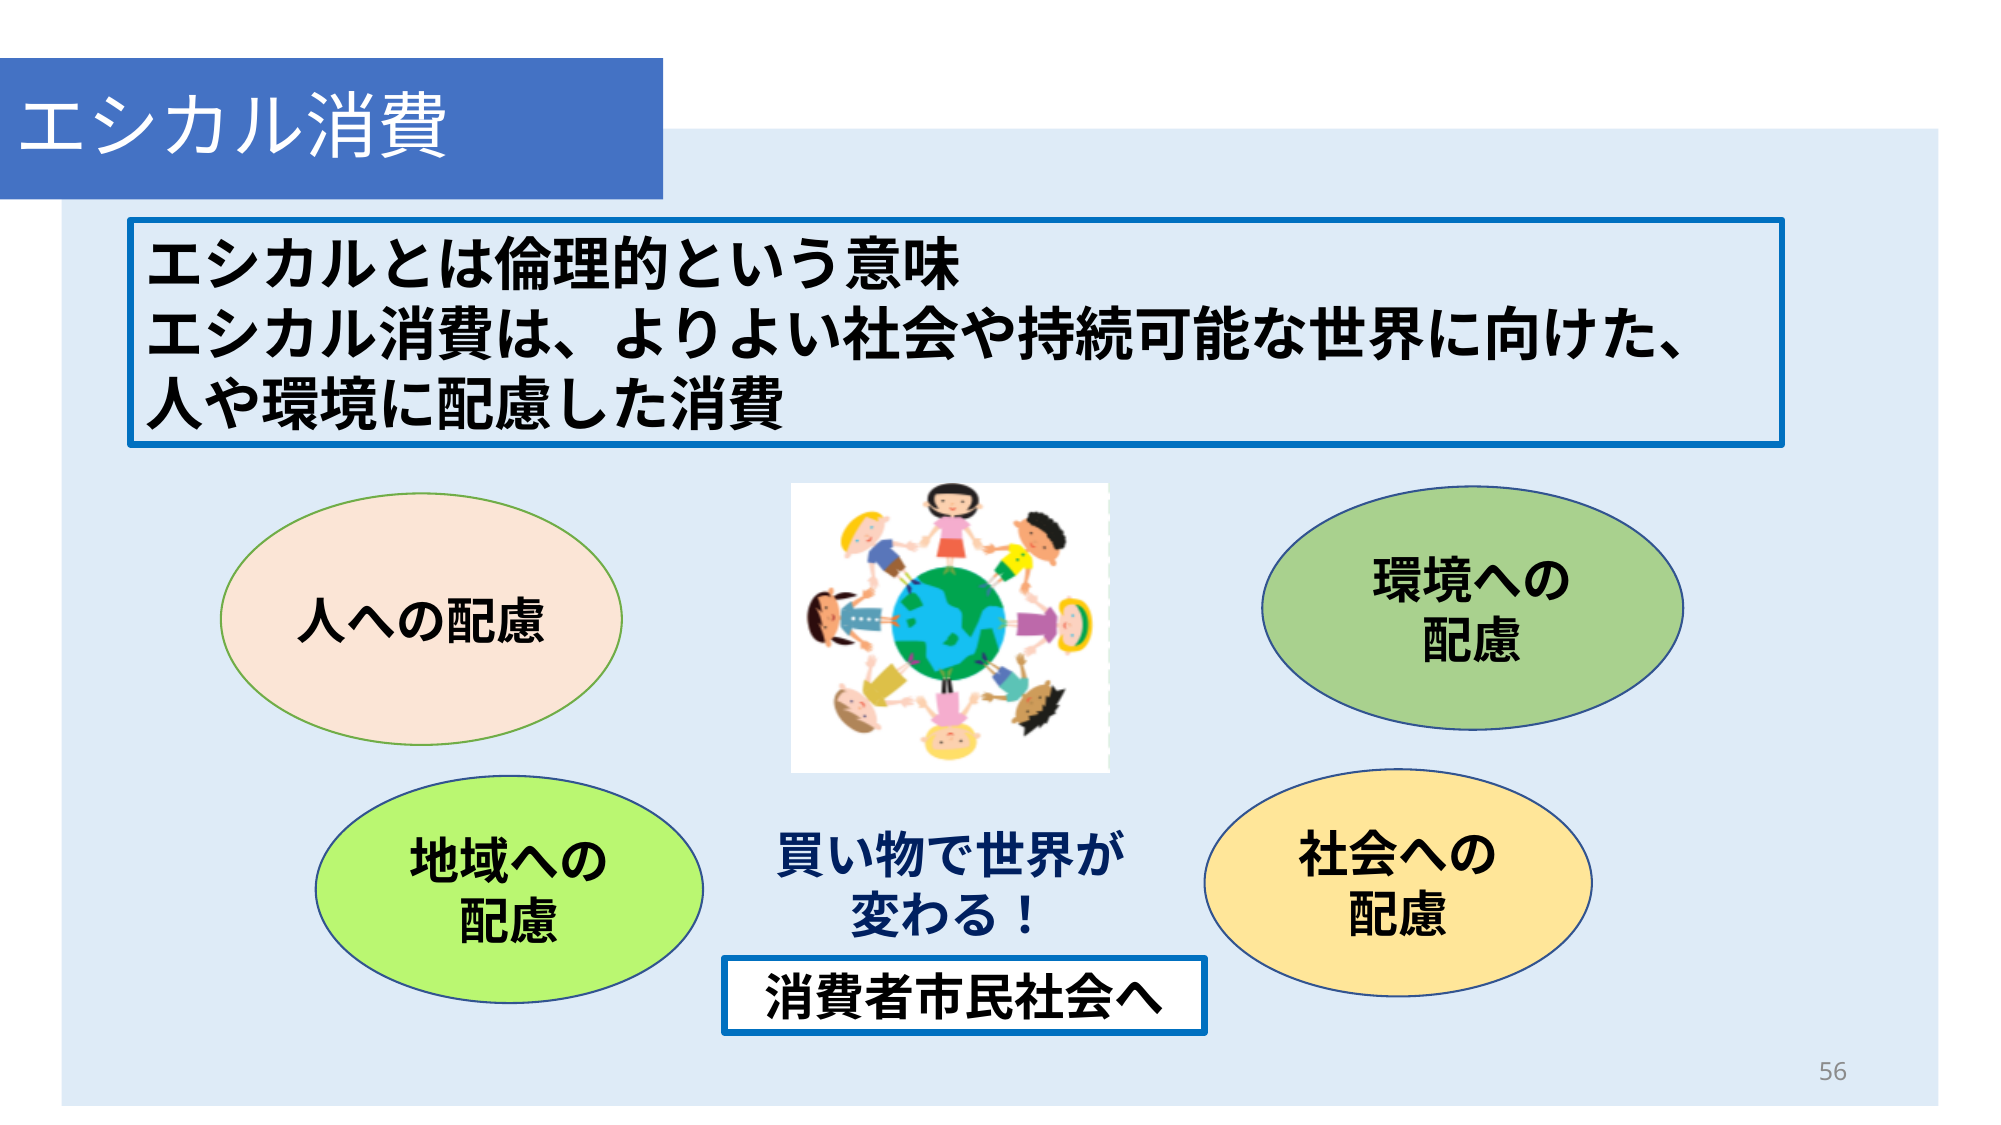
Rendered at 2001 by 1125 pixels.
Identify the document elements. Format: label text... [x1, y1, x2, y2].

text_box 買い物で世界が変わる！ [746, 816, 1155, 952]
text_box [61, 128, 1939, 1106]
text_box エシカルとは倫理的という意味 エシカル消費は、よりよい社会や持続可能な世界に向けた、人や環境に配慮した消費 [130, 219, 1783, 445]
text_box 社会への 配慮 [1203, 768, 1593, 998]
text_box 地域への配慮 [314, 774, 705, 1005]
slide_number 56 [1412, 1042, 1863, 1103]
text_box 環境への 配慮 [1261, 485, 1685, 731]
picture [791, 483, 1110, 774]
text_box 人への配慮 [219, 492, 623, 746]
title エシカル消費 [0, 58, 664, 200]
text_box 消費者市民社会へ [724, 957, 1205, 1033]
